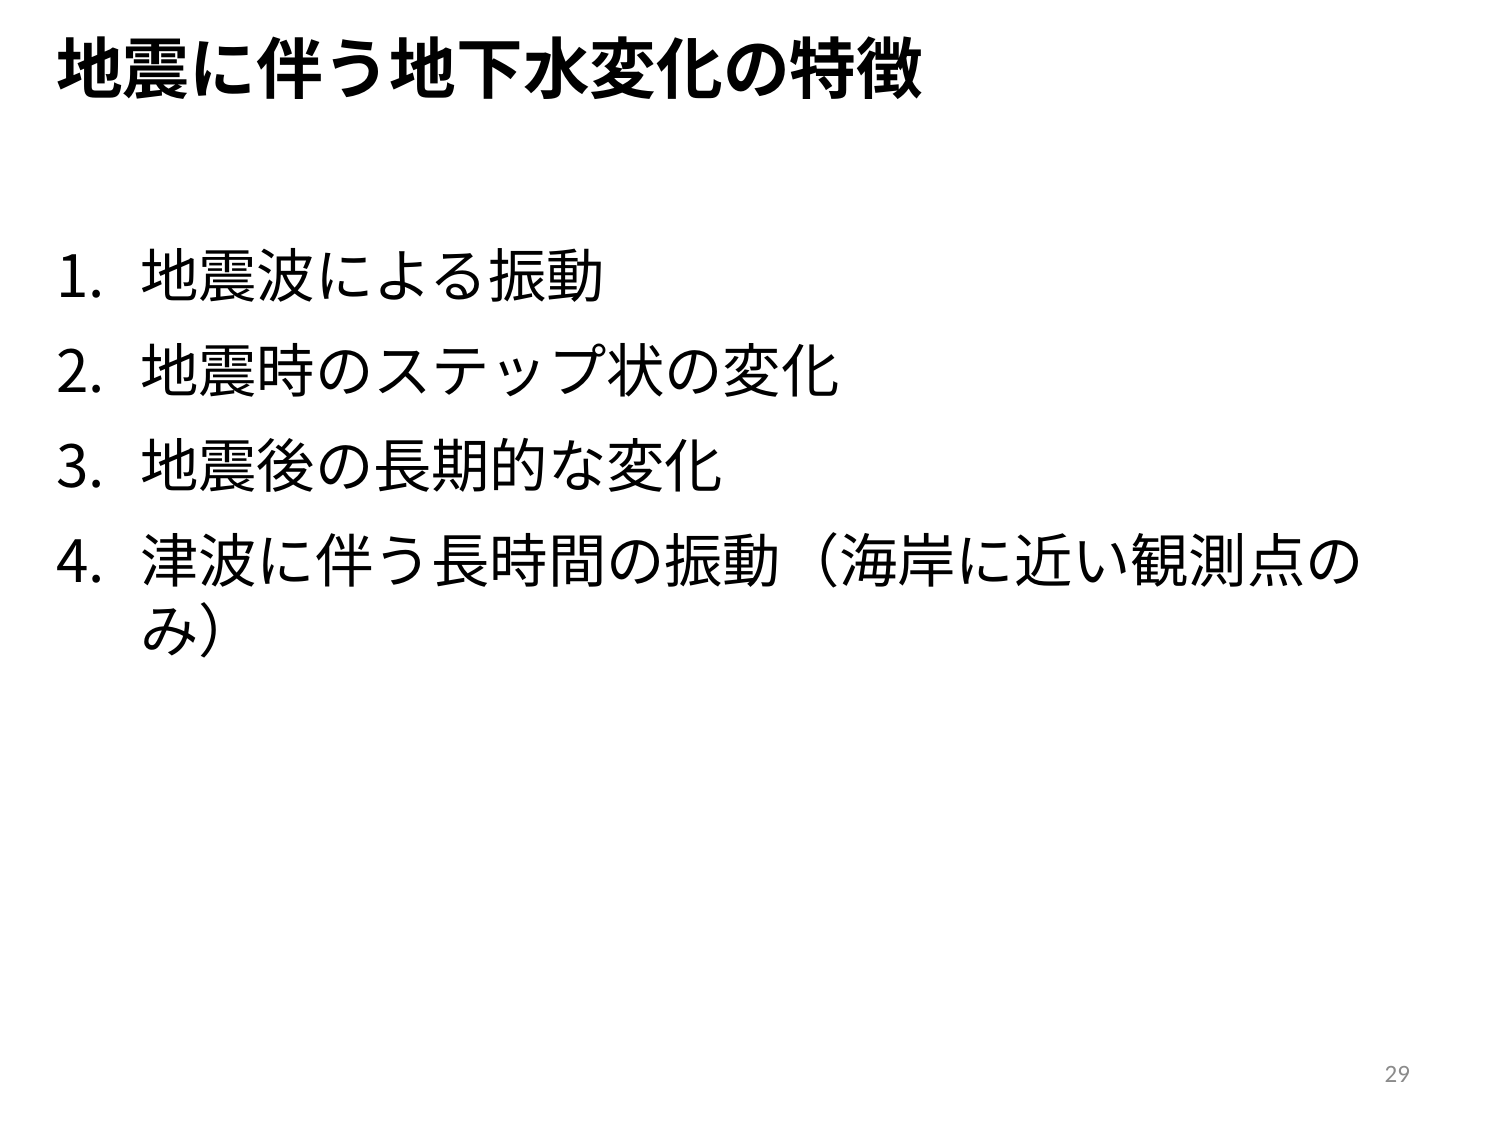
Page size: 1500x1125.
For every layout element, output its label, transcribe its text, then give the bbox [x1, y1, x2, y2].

text_box 地震に伴う地下水変化の特徴 [41, 19, 1258, 207]
text_box 地震波による振動 地震時のステップ状の変化 地震後の長期的な変化 津波に伴う長時間の振動（海岸に近い観測点のみ） [41, 231, 1459, 672]
slide_number 29 [1074, 1042, 1425, 1103]
